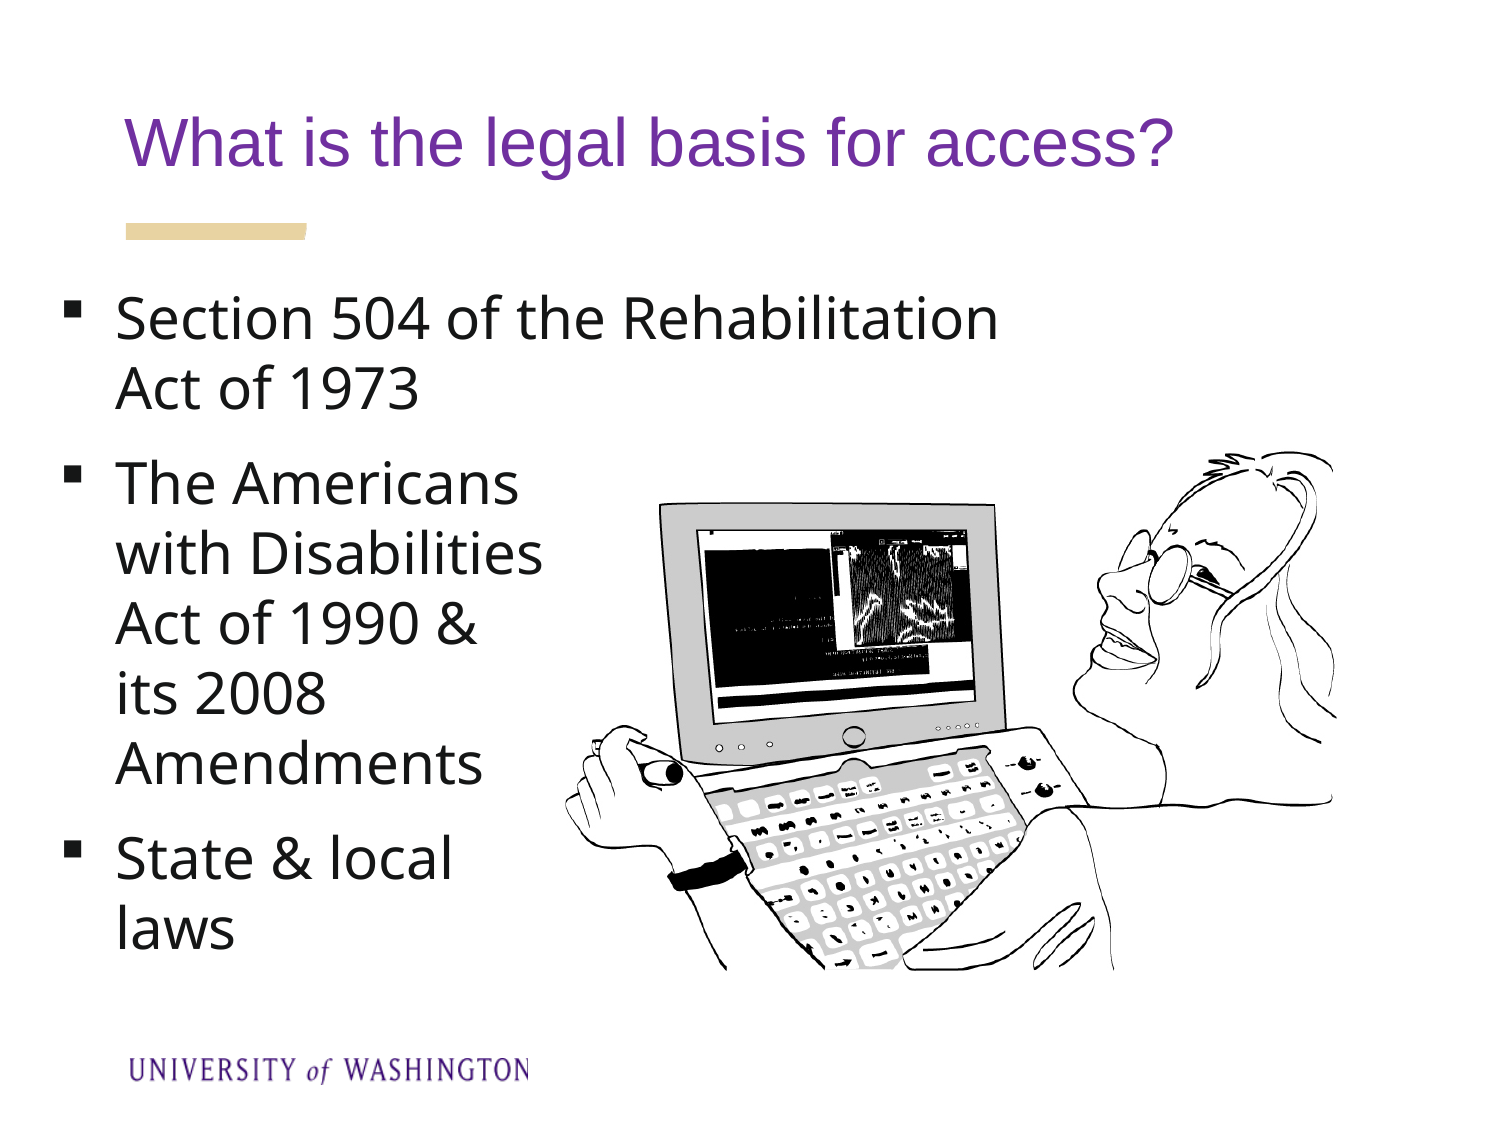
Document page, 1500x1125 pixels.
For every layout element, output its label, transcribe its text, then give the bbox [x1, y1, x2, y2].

list Section 504 of the Rehabilitation Act of 1973 The Americans with Disabilities Act of 1990 & its 2008 Amendments State & local laws [44, 273, 1100, 668]
list What is the legal basis for access? [109, 99, 1388, 238]
picture [549, 416, 1363, 992]
